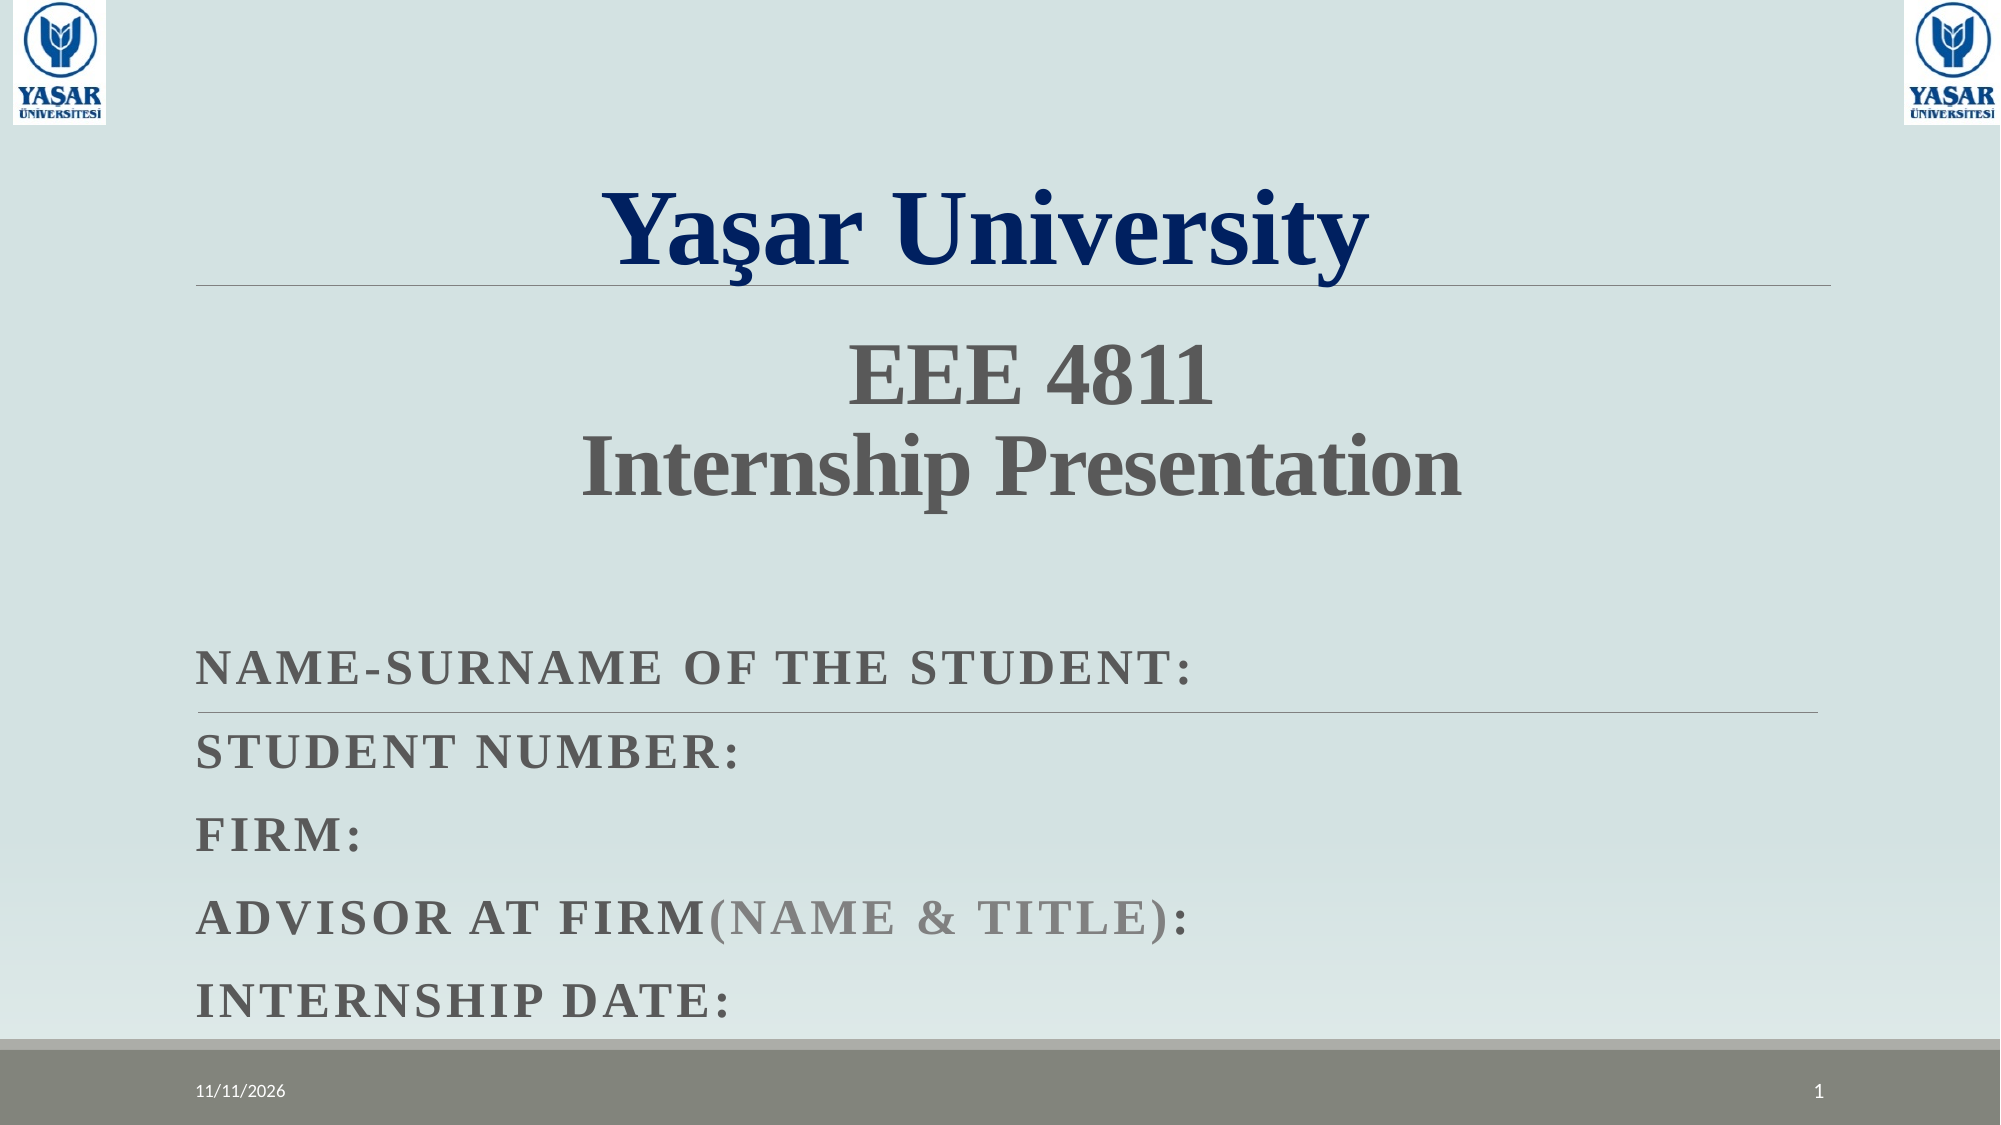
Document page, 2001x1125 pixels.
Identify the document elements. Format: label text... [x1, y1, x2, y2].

title EEE 4811 Internship Presentation [180, 124, 1886, 522]
text_box Yaşar University [585, 148, 1530, 294]
subtitle Name-Surname of the Student: Student Number: Firm: ADVISOR at fırm(name & tıtle): Internshıp Date: [180, 634, 1831, 1018]
picture [12, 0, 107, 125]
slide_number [180, 1059, 586, 1120]
slide_number 1 [1624, 1059, 1840, 1120]
picture [1903, 0, 2000, 125]
